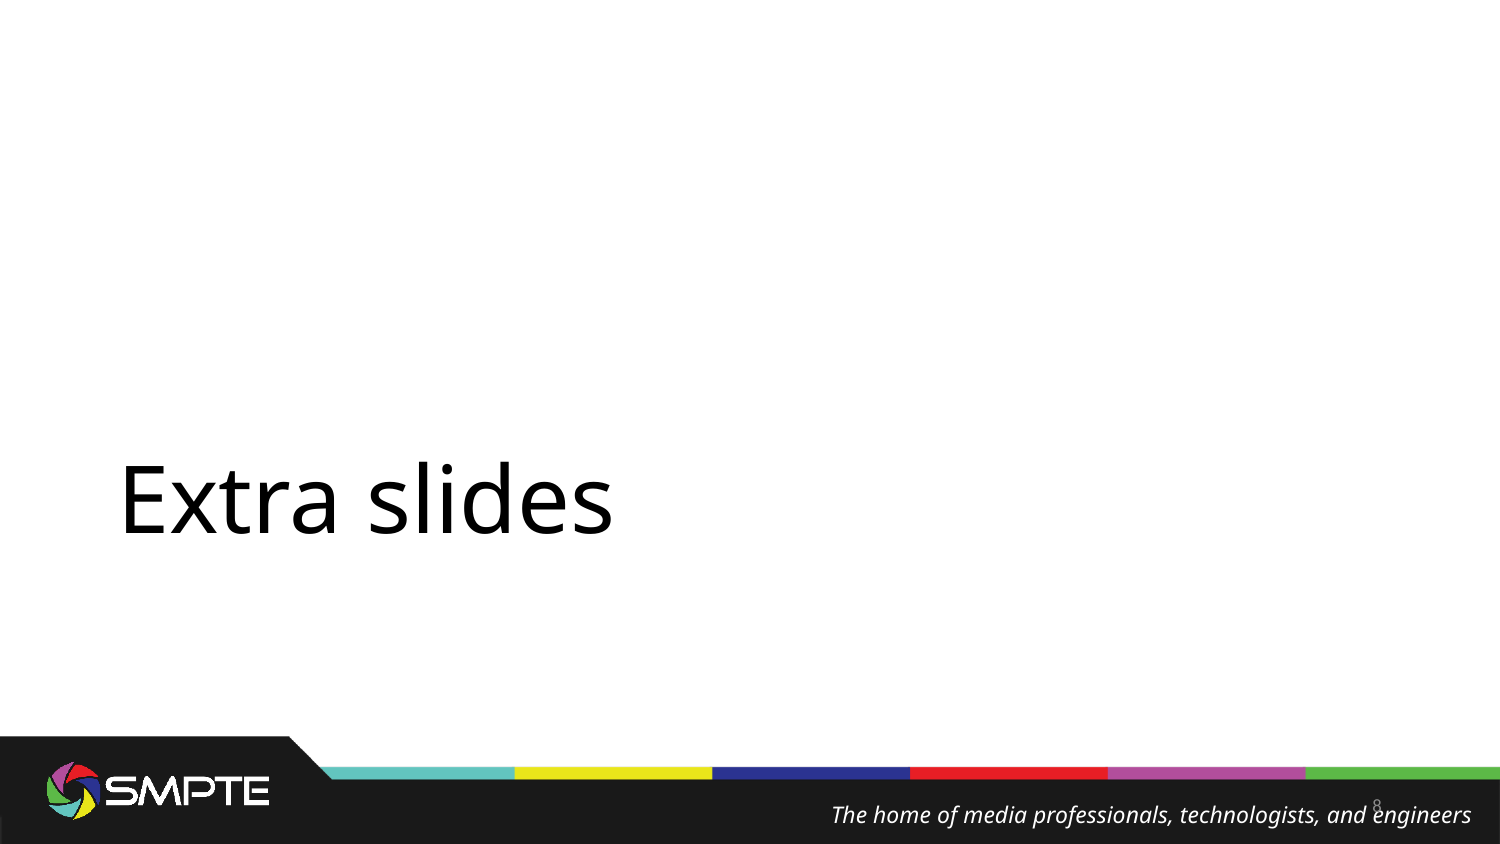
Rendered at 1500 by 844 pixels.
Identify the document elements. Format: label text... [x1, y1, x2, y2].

slide_number 8 [1059, 782, 1397, 827]
title Extra slides [102, 210, 1397, 562]
picture [0, 736, 1500, 844]
